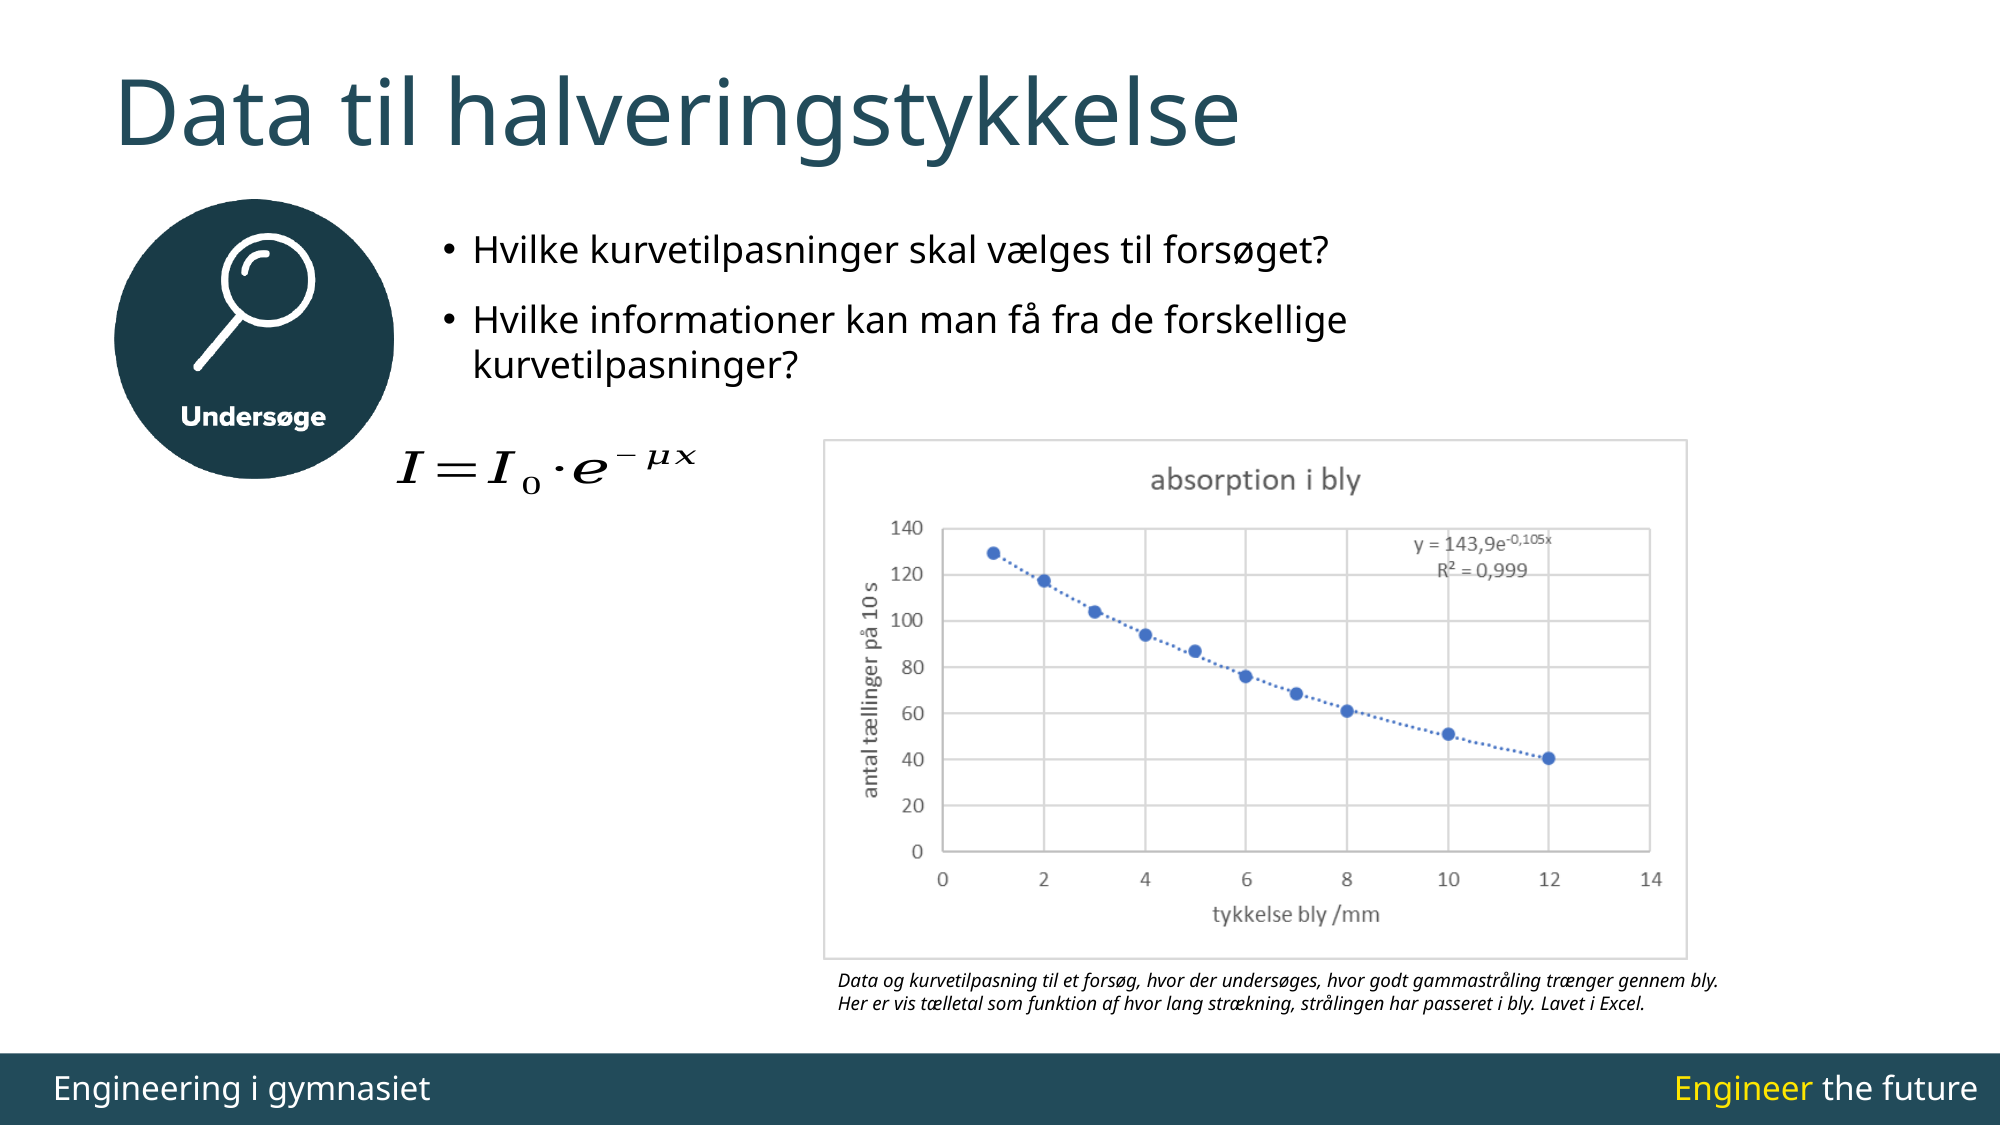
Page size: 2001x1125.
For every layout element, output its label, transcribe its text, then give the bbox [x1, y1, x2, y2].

picture [823, 439, 1688, 960]
list Hvilke kurvetilpasninger skal vælges til forsøget? Hvilke informationer kan man få fra de forskellige kurvetilpasninger? [442, 218, 1441, 916]
text_box Data og kurvetilpasning til et forsøg, hvor der undersøges, hvor godt gammastråling trænger gennem bly. Her er vis tælletal som funktion af hvor lang strækning, strålingen har passeret i bly. Lavet i Excel. [823, 961, 1763, 1022]
title Data til halveringstykkelse [114, 48, 1470, 200]
picture [113, 199, 394, 479]
